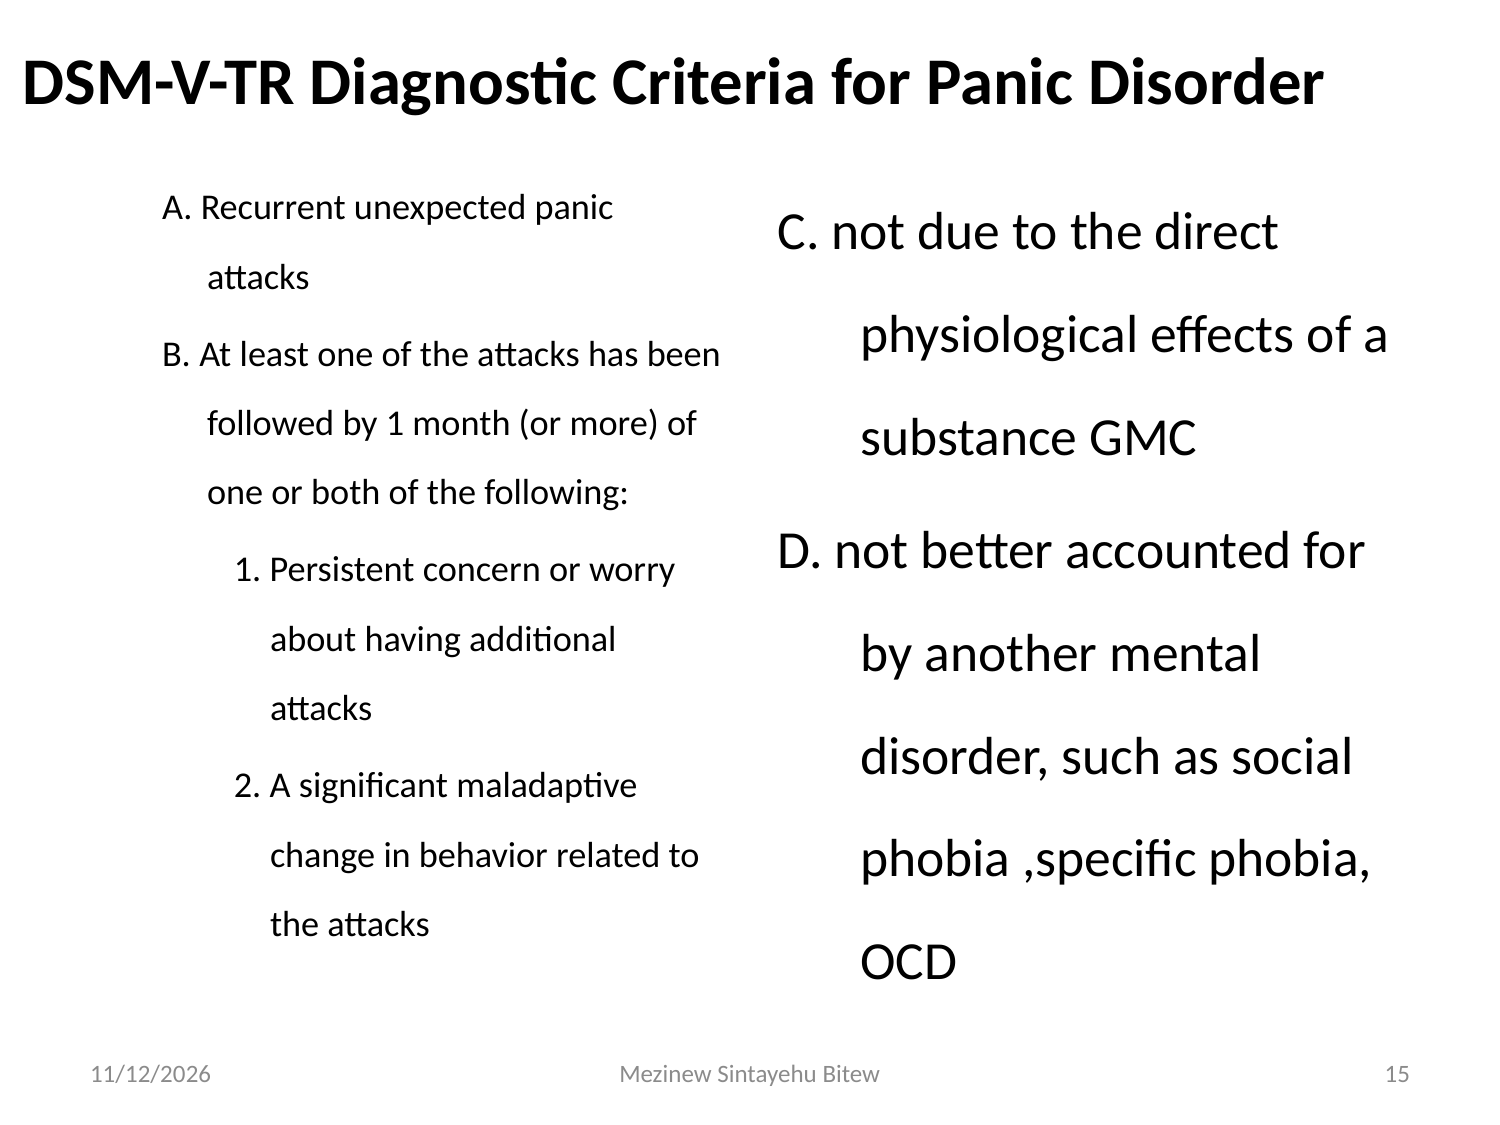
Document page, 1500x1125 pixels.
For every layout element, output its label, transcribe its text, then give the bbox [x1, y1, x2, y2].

footer Mezinew Sintayehu Bitew [512, 1042, 988, 1103]
list A. Recurrent unexpected panic attacks B. At least one of the attacks has been followed by 1 month (or more) of one or both of the following: 1. Persistent concern or worry about having additional attacks 2. A significant maladaptive change in behavior related to the attacks [75, 149, 738, 1005]
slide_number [75, 1042, 425, 1103]
slide_number 15 [1074, 1042, 1425, 1103]
list C. not due to the direct physiological effects of a substance GMC D. not better accounted for by another mental disorder, such as social phobia ,specific phobia, OCD [762, 149, 1425, 1005]
title DSM-V-TR Diagnostic Criteria for Panic Disorder [0, 24, 1350, 130]
